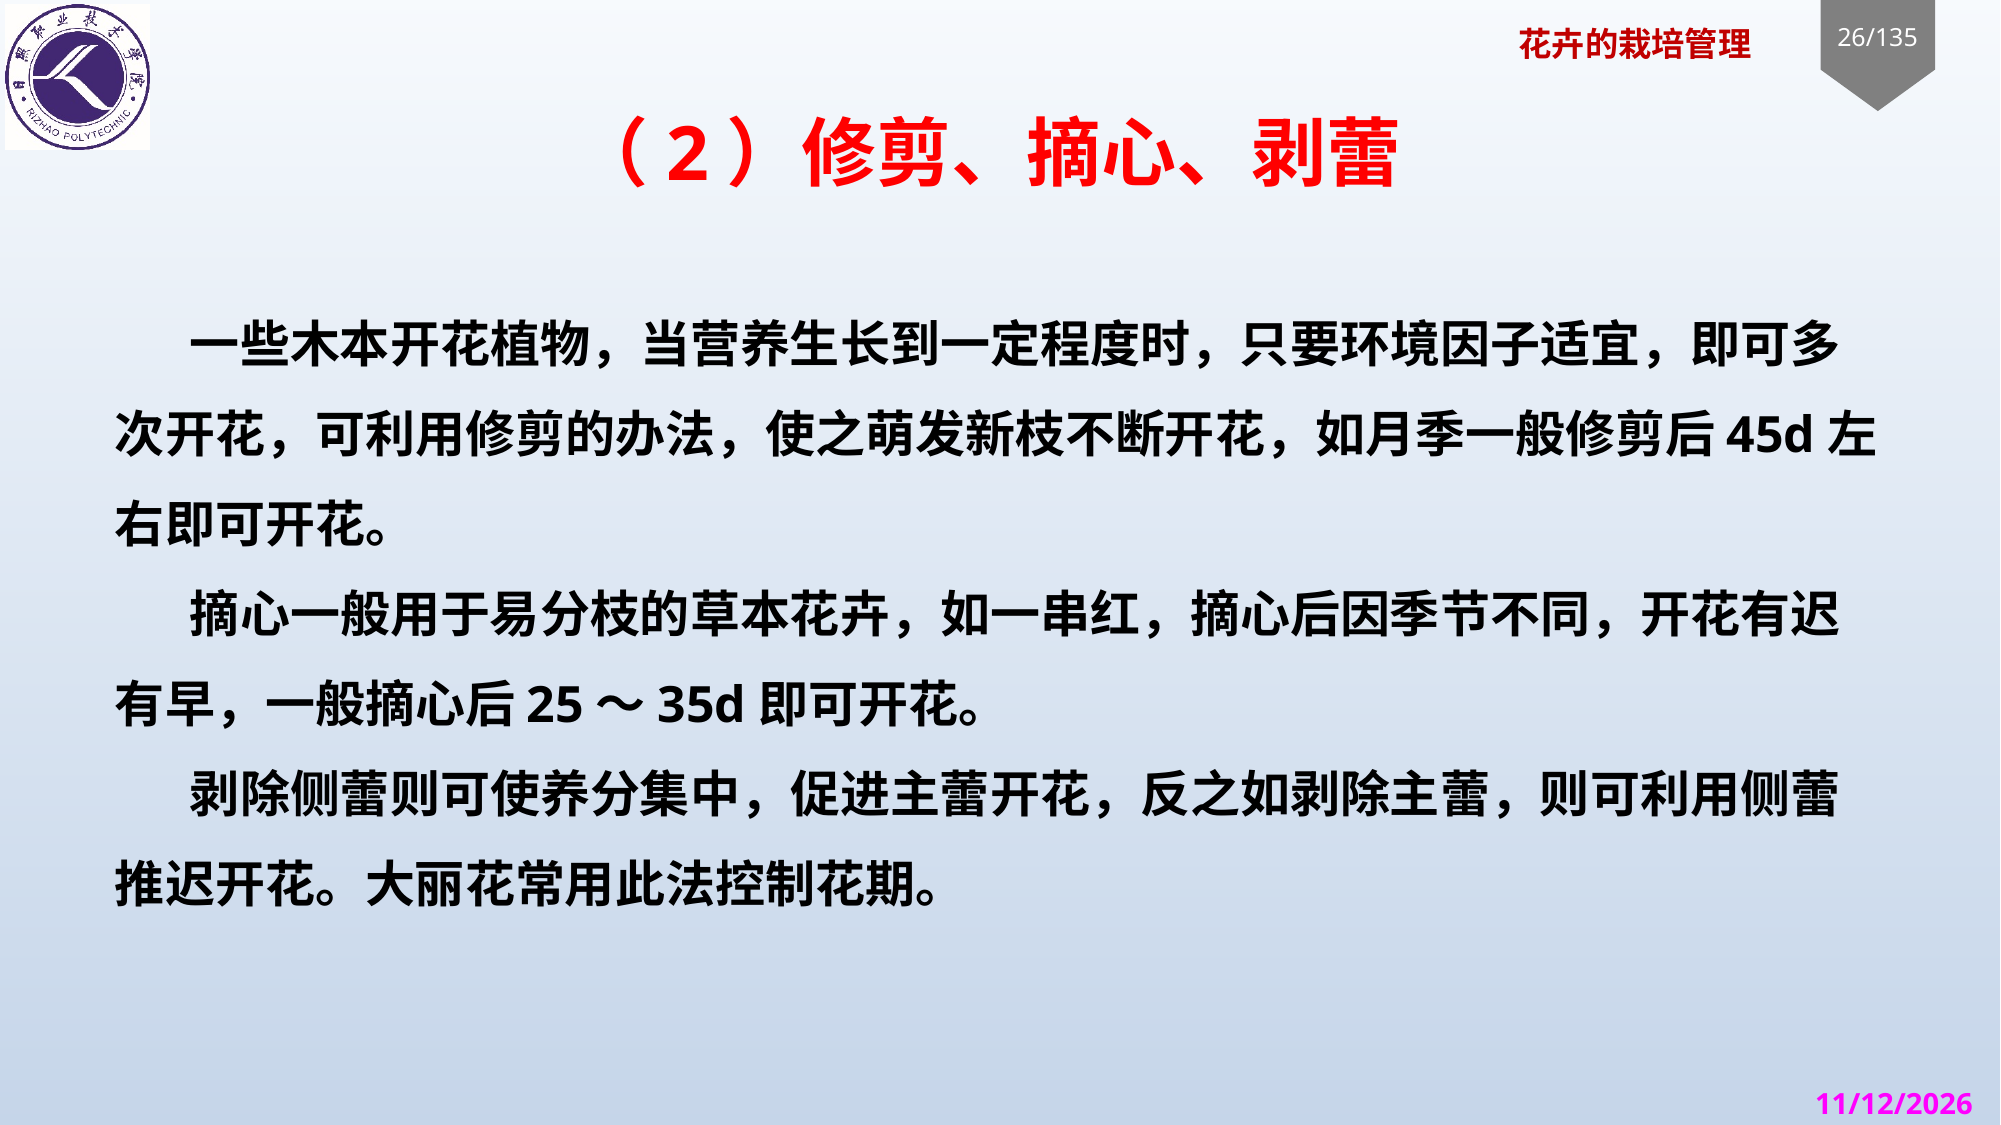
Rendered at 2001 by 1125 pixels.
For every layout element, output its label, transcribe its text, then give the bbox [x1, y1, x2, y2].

list 一些木本开花植物，当营养生长到一定程度时，只要环境因子适宜，即可多次开花，可利用修剪的办法，使之萌发新枝不断开花，如月季一般修剪后45d左右即可开花。 摘心一般用于易分枝的草本花卉，如一串红，摘心后因季节不同，开花有迟有早，一般摘心后25～35d即可开花。 剥除侧蕾则可使养分集中，促进主蕾开花，反之如剥除主蕾，则可利用侧蕾推迟开花。大丽花常用此法控制花期。 [99, 275, 1900, 1005]
title （2）修剪、摘心、剥蕾 [87, 62, 1888, 250]
picture [5, 4, 150, 150]
